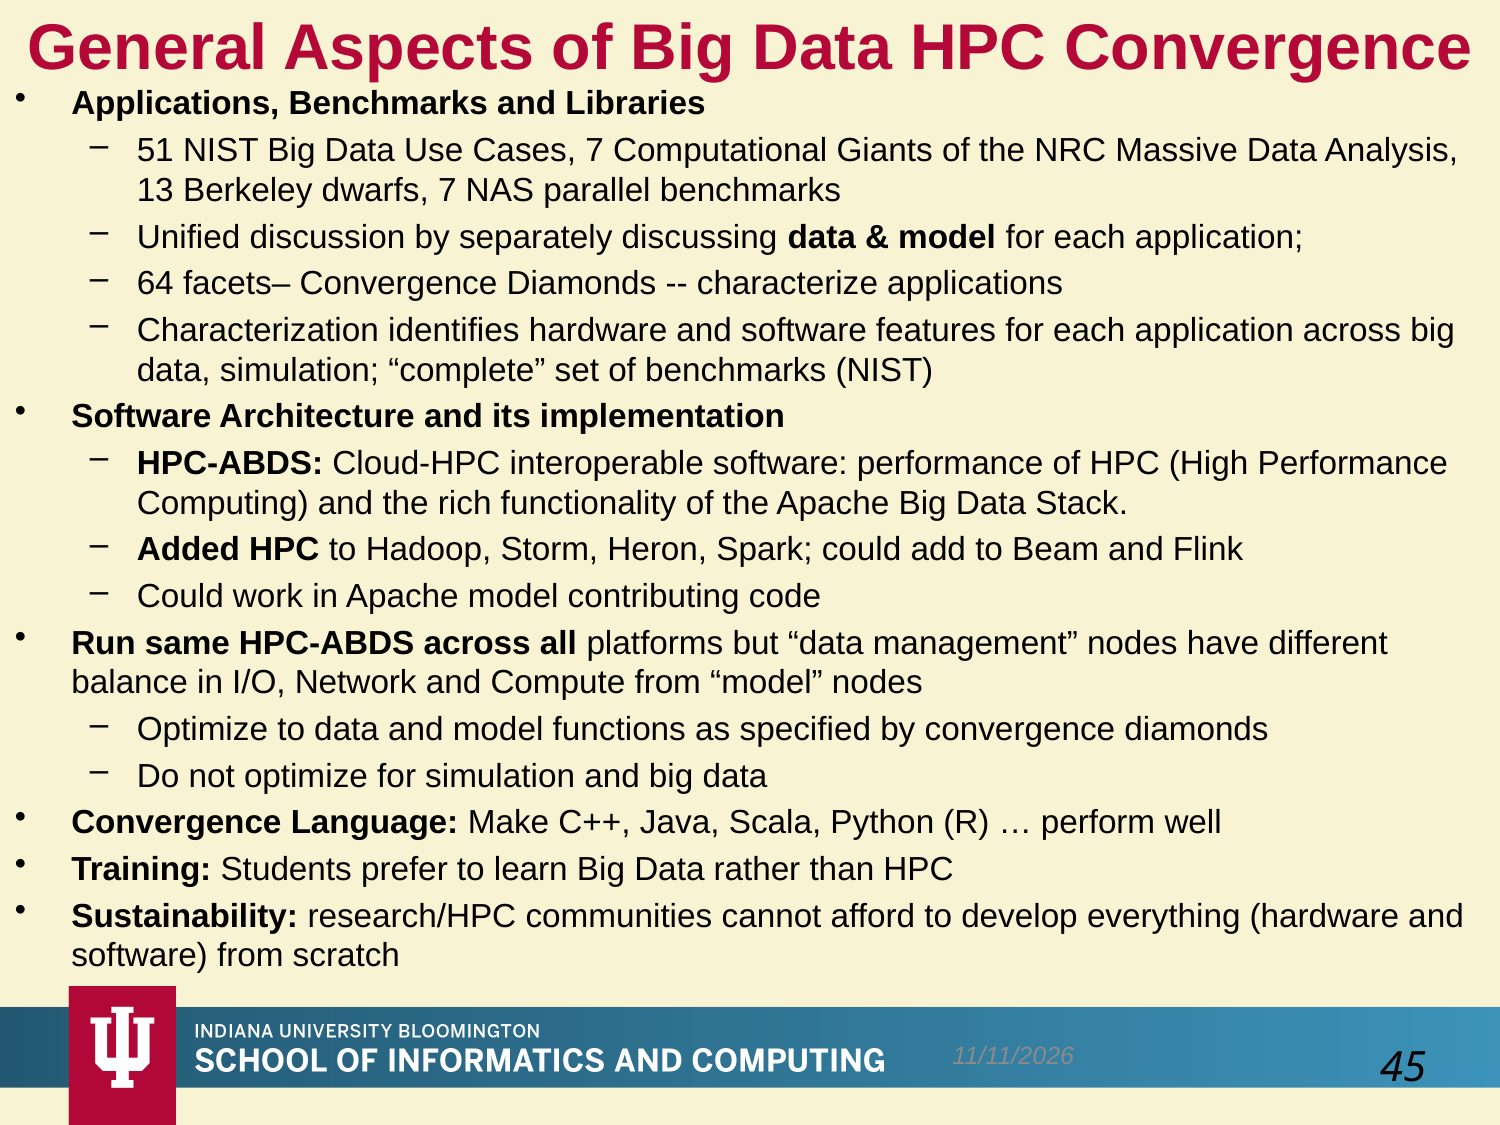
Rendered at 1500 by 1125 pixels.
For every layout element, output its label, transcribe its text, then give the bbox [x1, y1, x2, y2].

list Applications, Benchmarks and Libraries 51 NIST Big Data Use Cases, 7 Computational Giants of the NRC Massive Data Analysis, 13 Berkeley dwarfs, 7 NAS parallel benchmarks Unified discussion by separately discussing data & model for each application; 64 facets– Convergence Diamonds -- characterize applications Characterization identifies hardware and software features for each application across big data, simulation; “complete” set of benchmarks (NIST) Software Architecture and its implementation HPC-ABDS: Cloud-HPC interoperable software: performance of HPC (High Performance Computing) and the rich functionality of the Apache Big Data Stack. Added HPC to Hadoop, Storm, Heron, Spark; could add to Beam and Flink Could work in Apache model contributing code Run same HPC-ABDS across all platforms but “data management” nodes have different balance in I/O, Network and Compute from “model” nodes Optimize to data and model functions as specified by convergence diamonds Do not optimize for simulation and big data Convergence Language: Make C++, Java, Scala, Python (R) … perform well Training: Students prefer to learn Big Data rather than HPC Sustainability: research/HPC communities cannot afford to develop everything (hardware and software) from scratch [0, 88, 1500, 1125]
slide_number 45 [1365, 1032, 1474, 1081]
title General Aspects of Big Data HPC Convergence [0, 0, 1500, 88]
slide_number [937, 1024, 1275, 1085]
